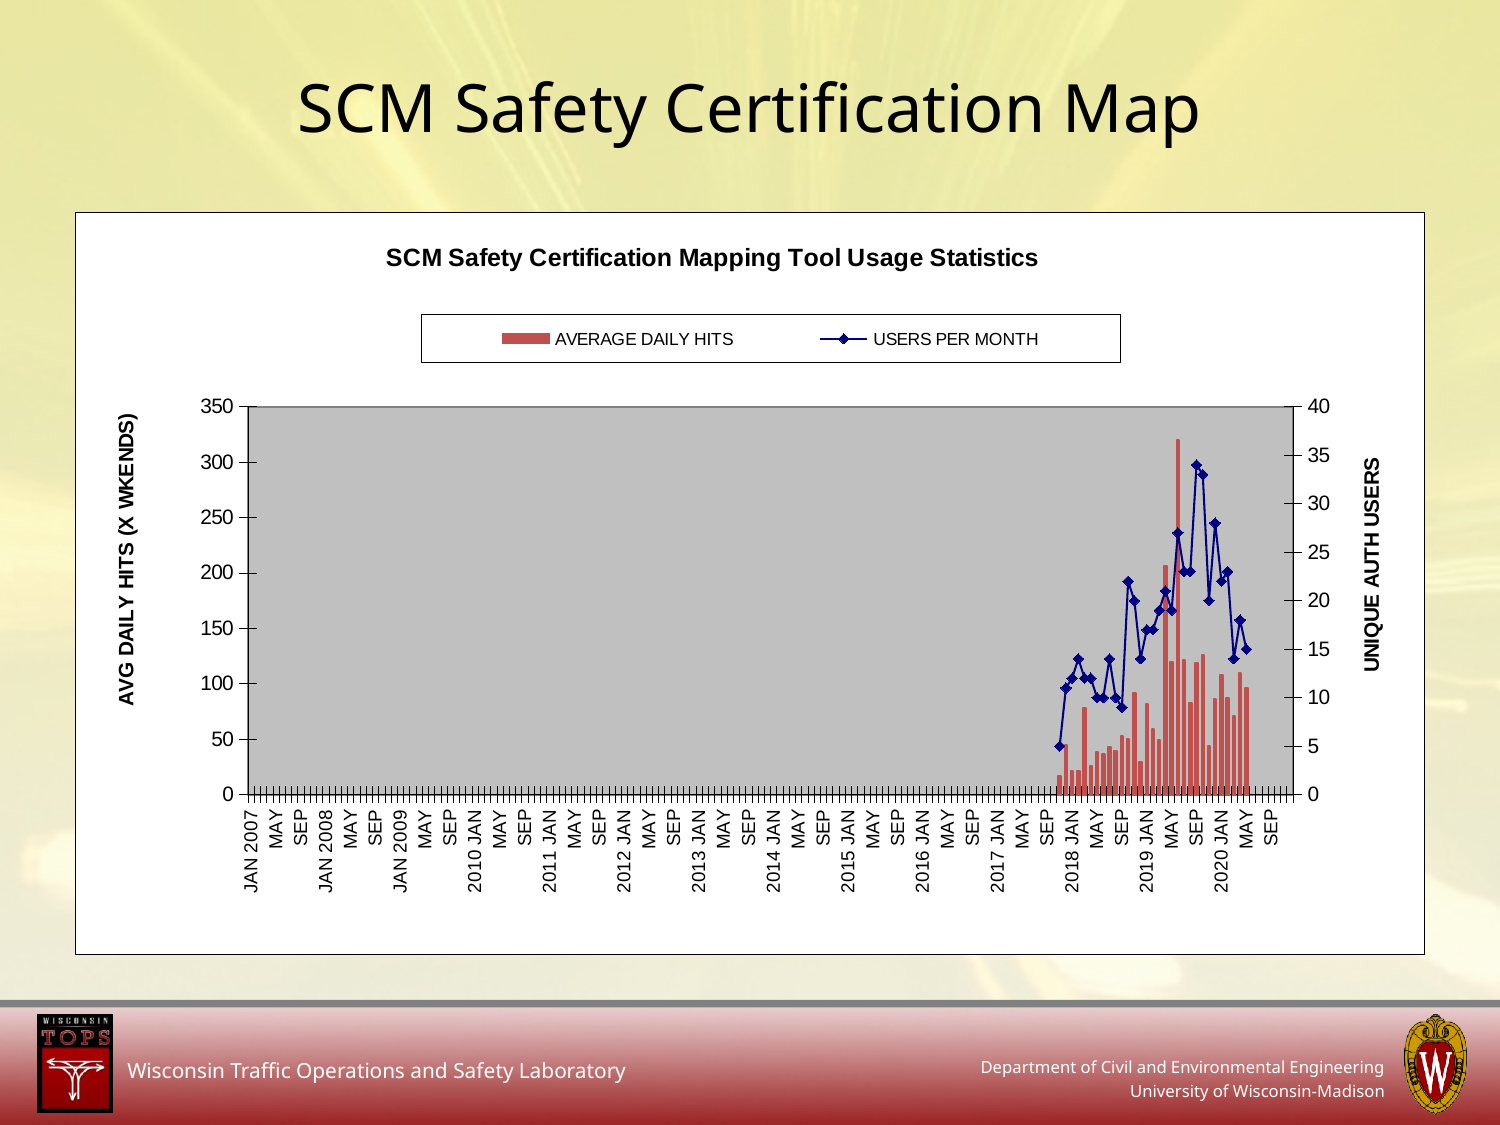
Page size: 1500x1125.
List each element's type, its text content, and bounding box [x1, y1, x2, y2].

title SCM Safety Certification Map [74, 12, 1426, 201]
picture [0, 1008, 1500, 1125]
picture [0, 0, 1500, 999]
chart [74, 212, 1426, 956]
